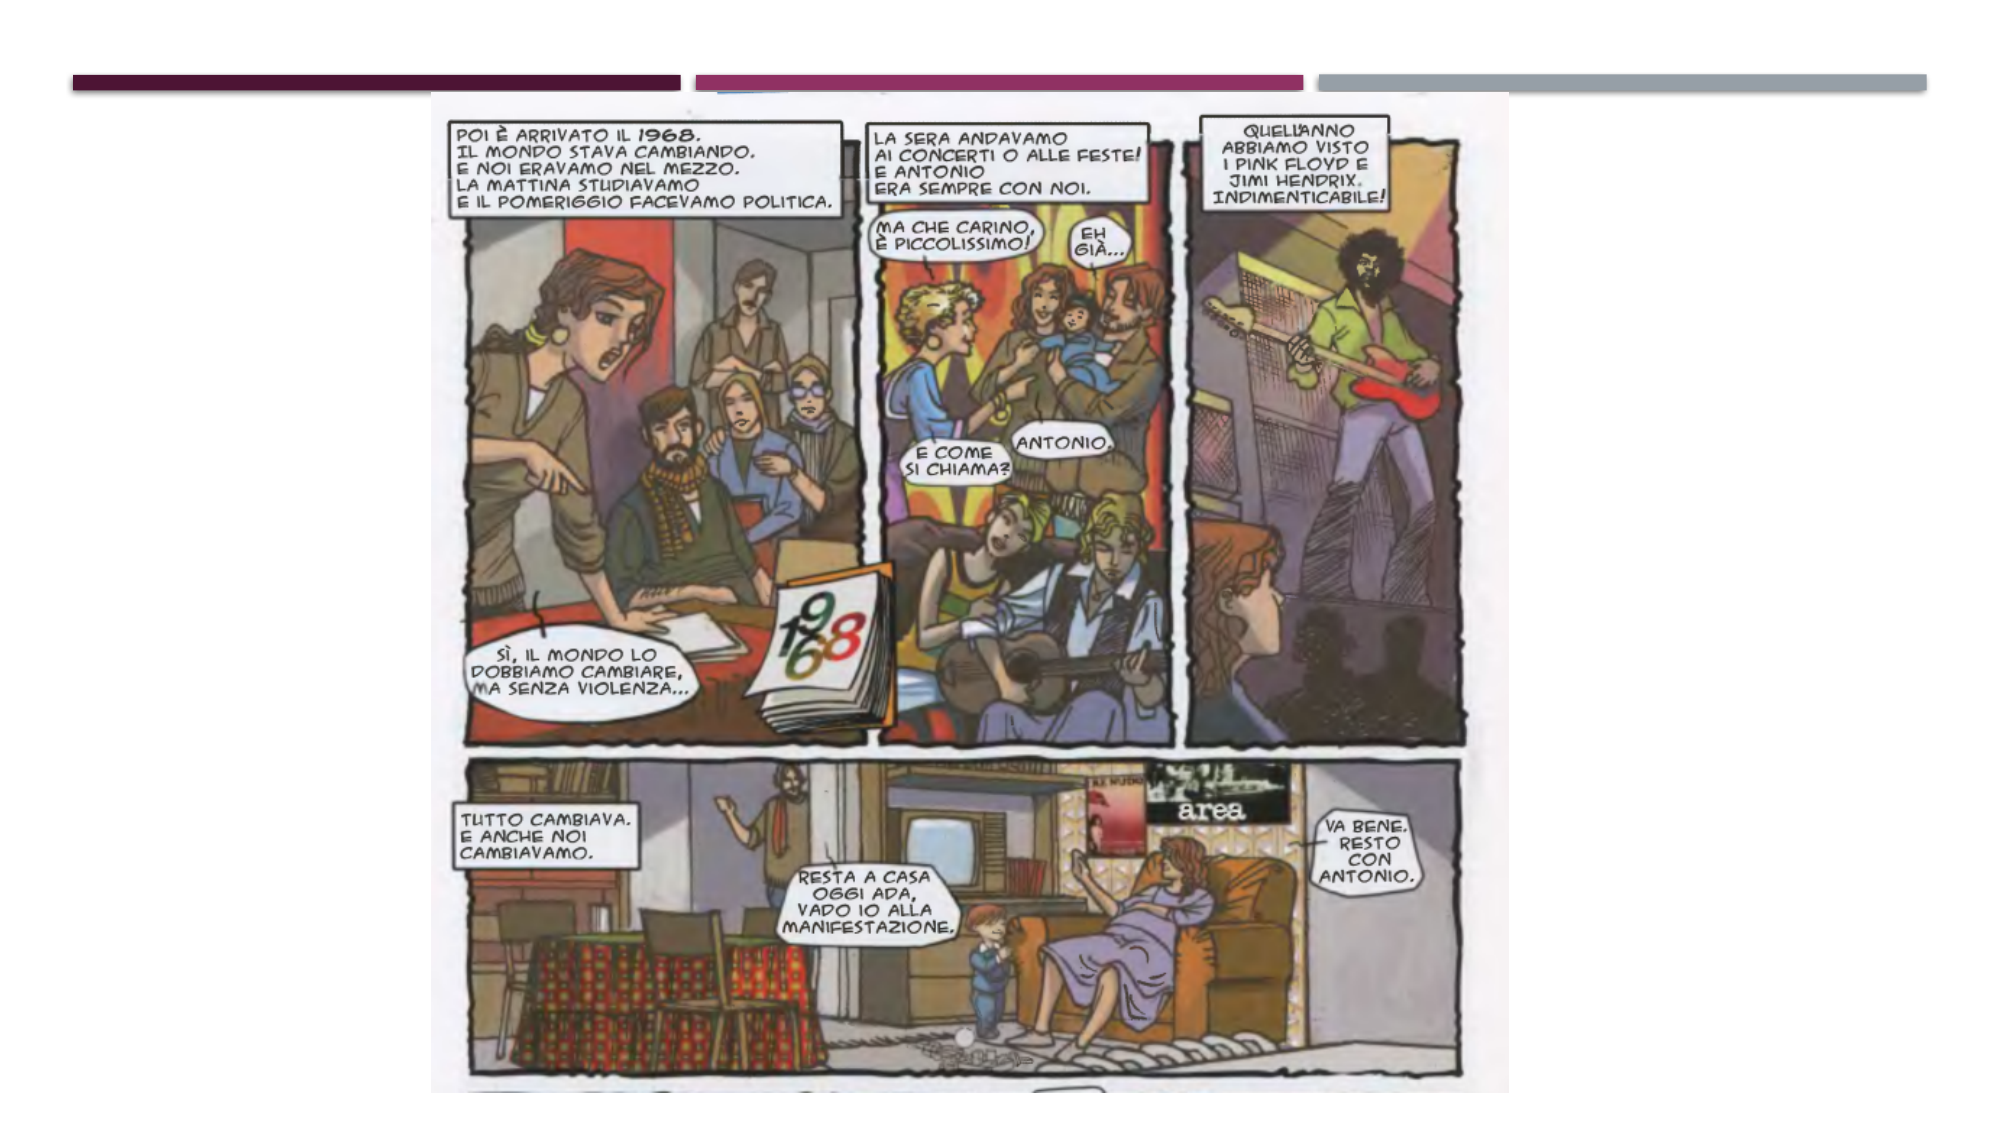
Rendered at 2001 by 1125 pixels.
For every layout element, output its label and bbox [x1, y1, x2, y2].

picture [430, 91, 1510, 1094]
